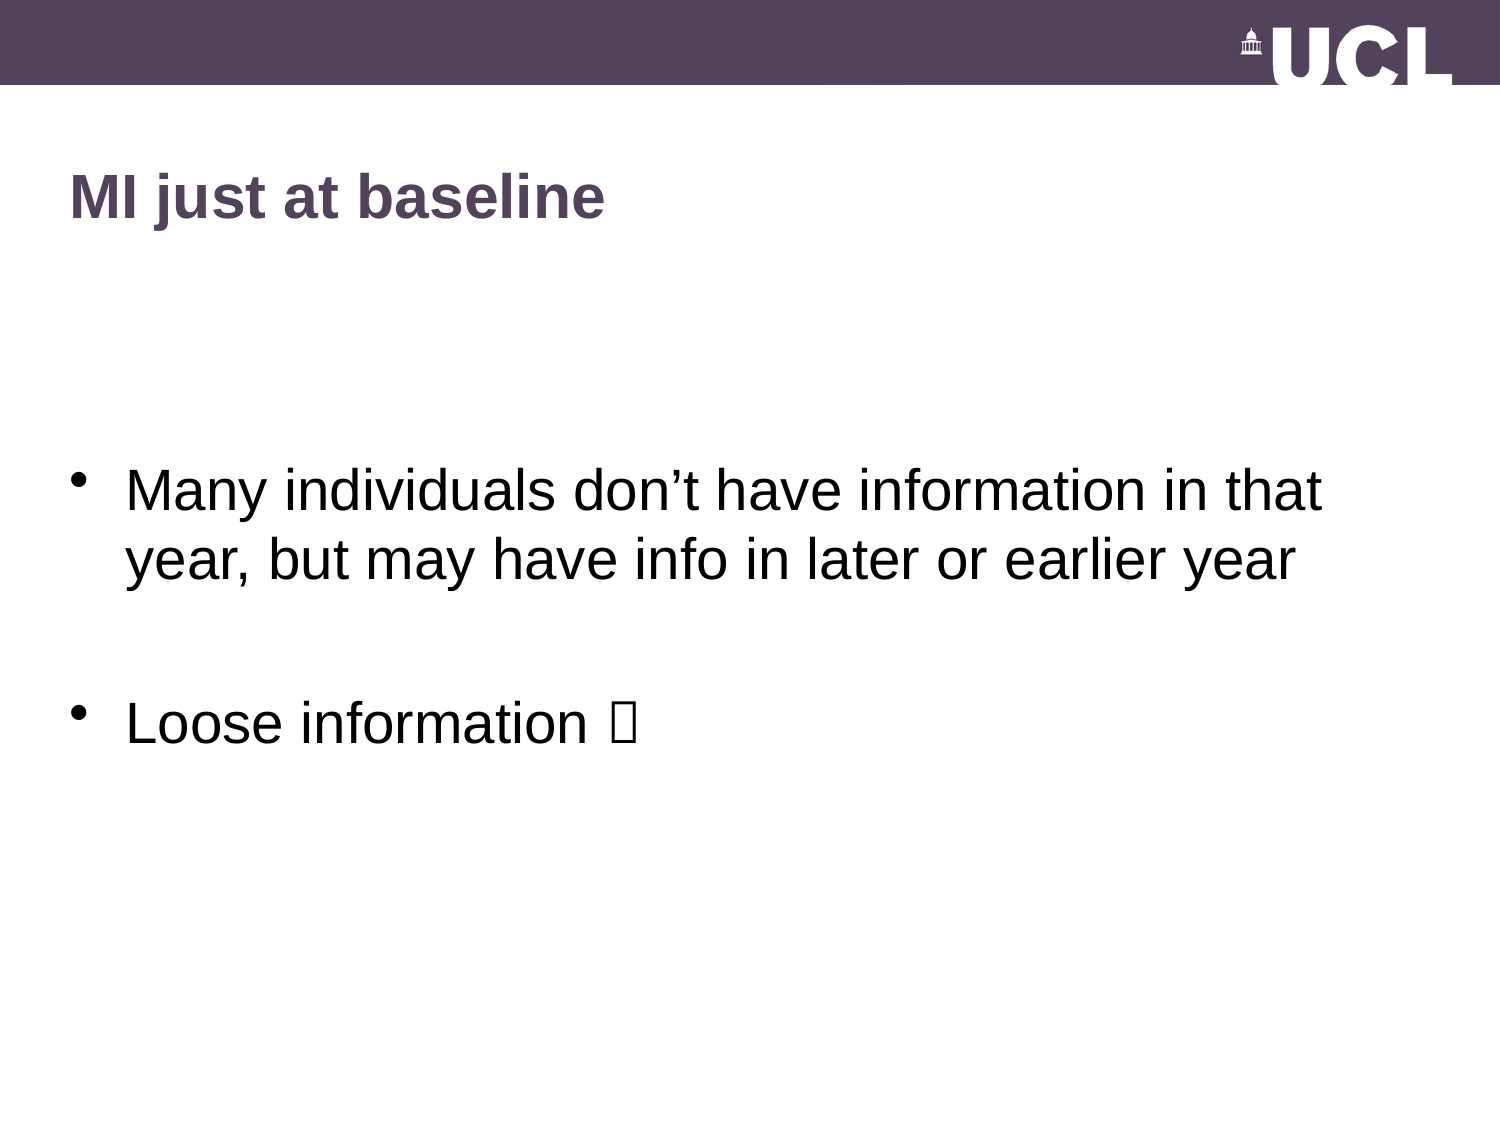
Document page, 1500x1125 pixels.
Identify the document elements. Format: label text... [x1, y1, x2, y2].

picture [0, 0, 1500, 85]
list Many individuals don’t have information in that year, but may have info in later or earlier year Loose information  [54, 444, 1447, 1012]
title MI just at baseline [54, 148, 1447, 362]
